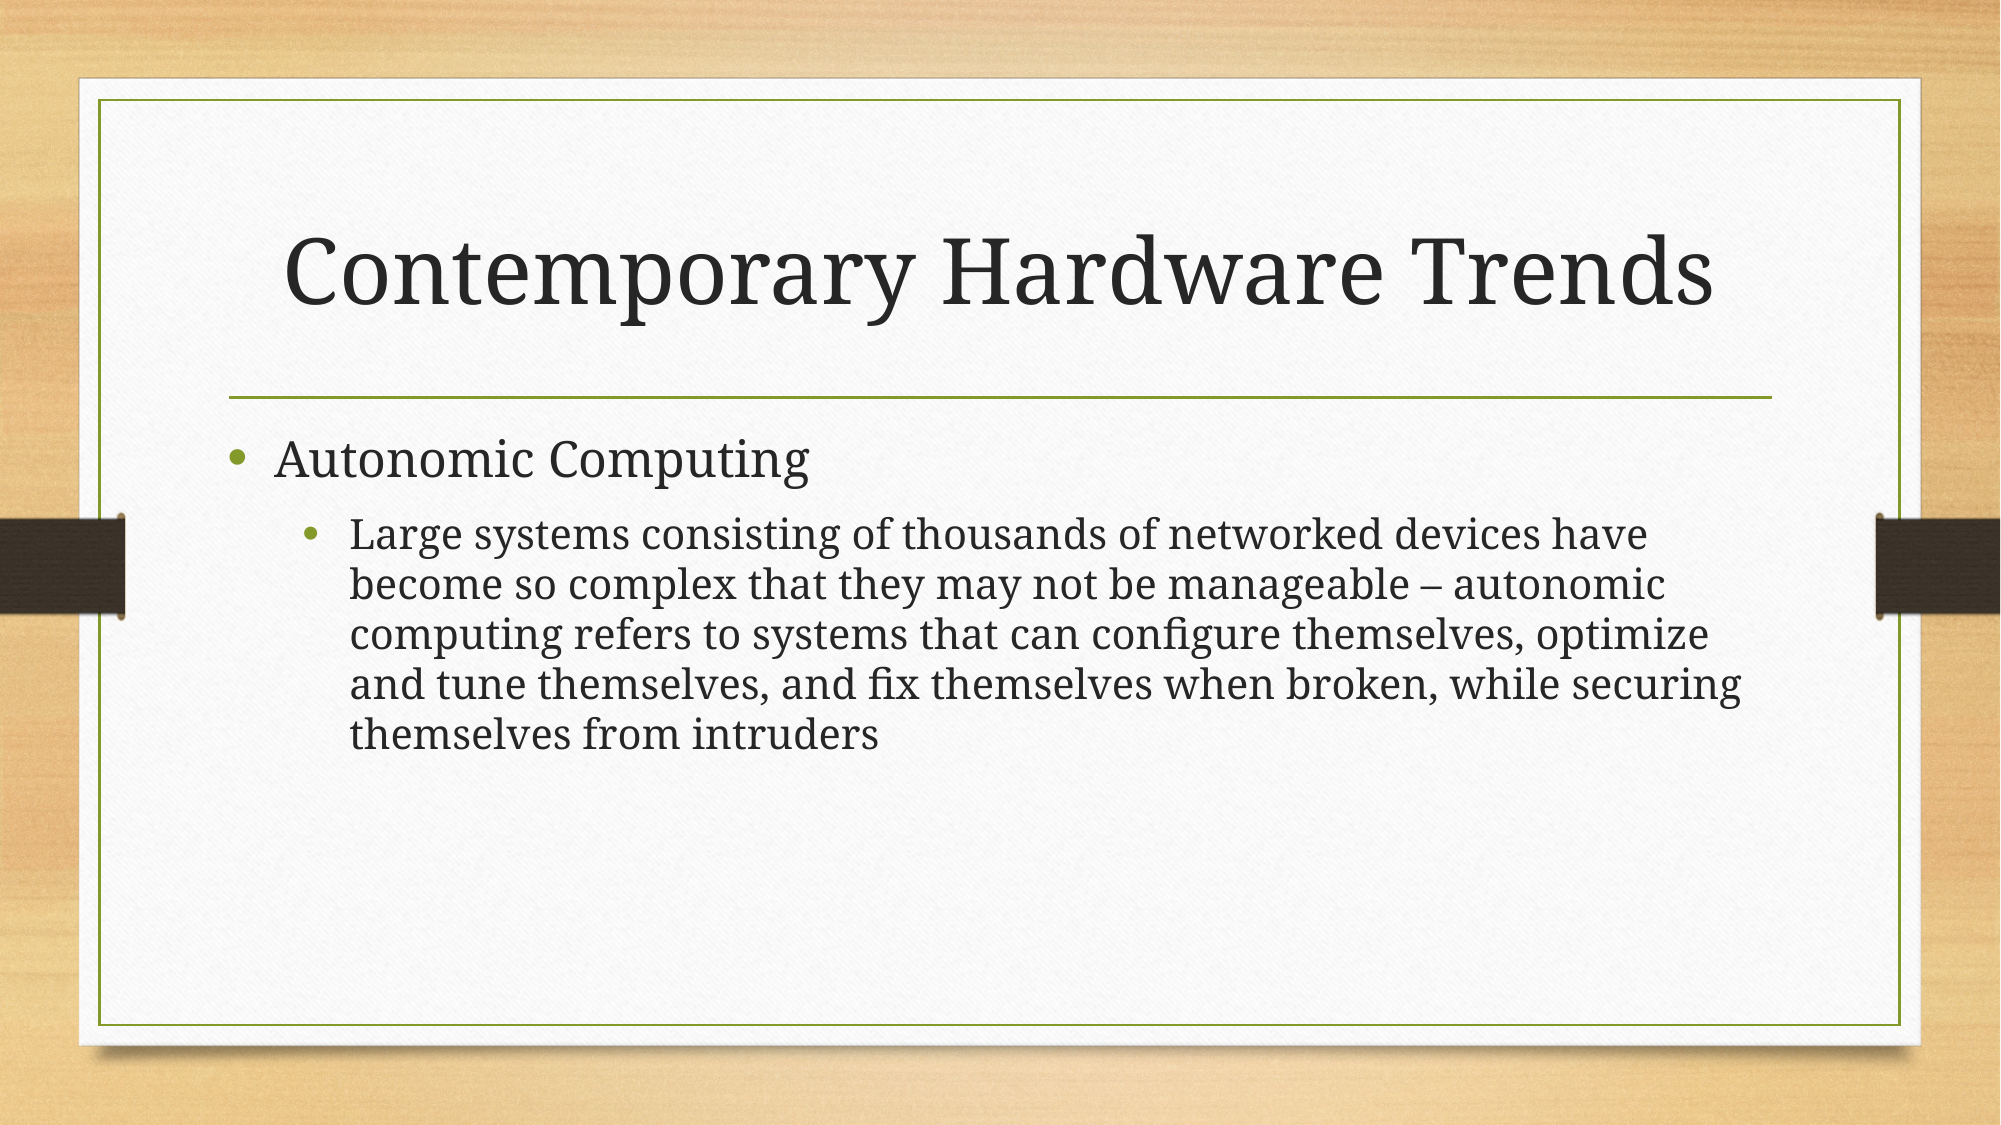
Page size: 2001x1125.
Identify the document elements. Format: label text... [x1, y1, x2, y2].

list Autonomic Computing Large systems consisting of thousands of networked devices have become so complex that they may not be manageable – autonomic computing refers to systems that can configure themselves, optimize and tune themselves, and fix themselves when broken, while securing themselves from intruders [212, 419, 1788, 964]
title Contemporary Hardware Trends [212, 161, 1788, 375]
picture [0, 0, 2001, 1125]
